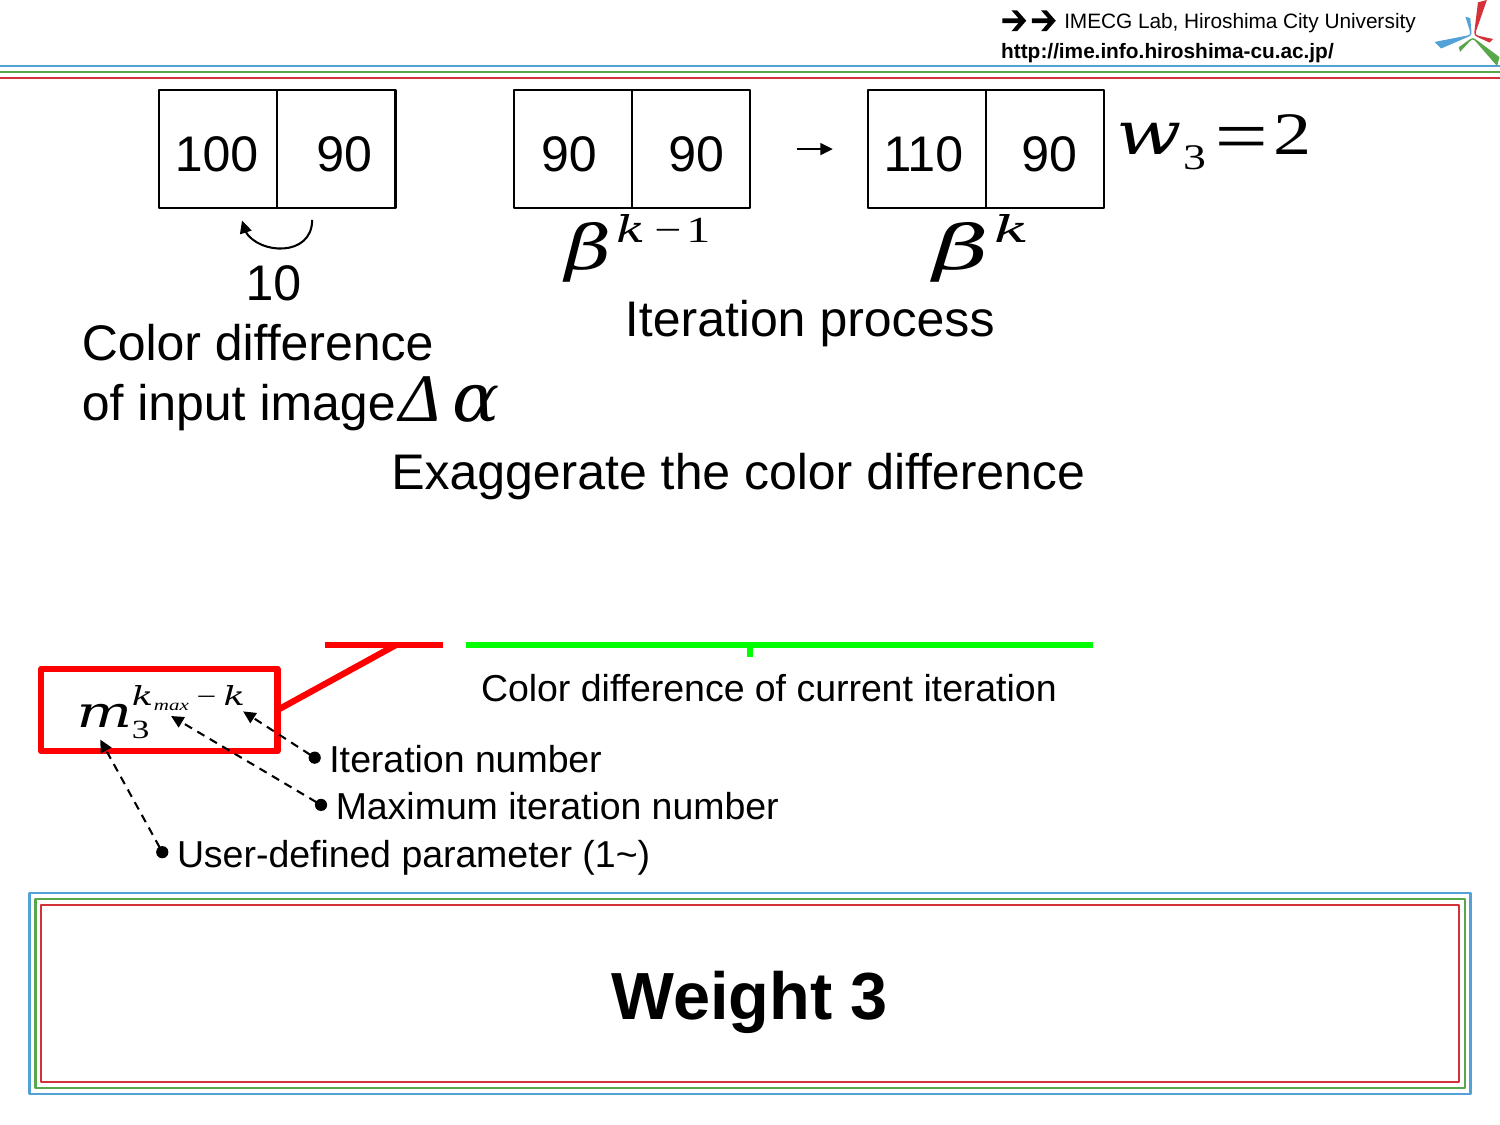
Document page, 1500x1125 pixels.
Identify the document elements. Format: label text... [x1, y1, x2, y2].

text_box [100, 739, 160, 853]
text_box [277, 644, 396, 711]
text_box [866, 88, 984, 210]
text_box [275, 88, 398, 210]
title Weight 3 [41, 904, 1459, 1082]
text_box 90 [1006, 113, 1092, 189]
text_box [157, 88, 275, 210]
text_box Color difference of input image [67, 302, 449, 438]
text_box Maximum iteration number [321, 775, 794, 835]
text_box User-defined parameter (1~) [162, 822, 666, 882]
text_box [41, 668, 272, 752]
text_box [512, 88, 630, 210]
text_box Exaggerate the color difference [376, 432, 1101, 508]
text_box [630, 88, 752, 210]
text_box Iteration process [610, 278, 1010, 354]
text_box Color difference of current iteration [466, 656, 1164, 717]
text_box 10 [230, 243, 317, 302]
text_box 100 [160, 113, 274, 189]
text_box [170, 715, 314, 806]
text_box [240, 219, 315, 243]
text_box Iteration number [318, 727, 617, 788]
text_box [984, 88, 1106, 210]
